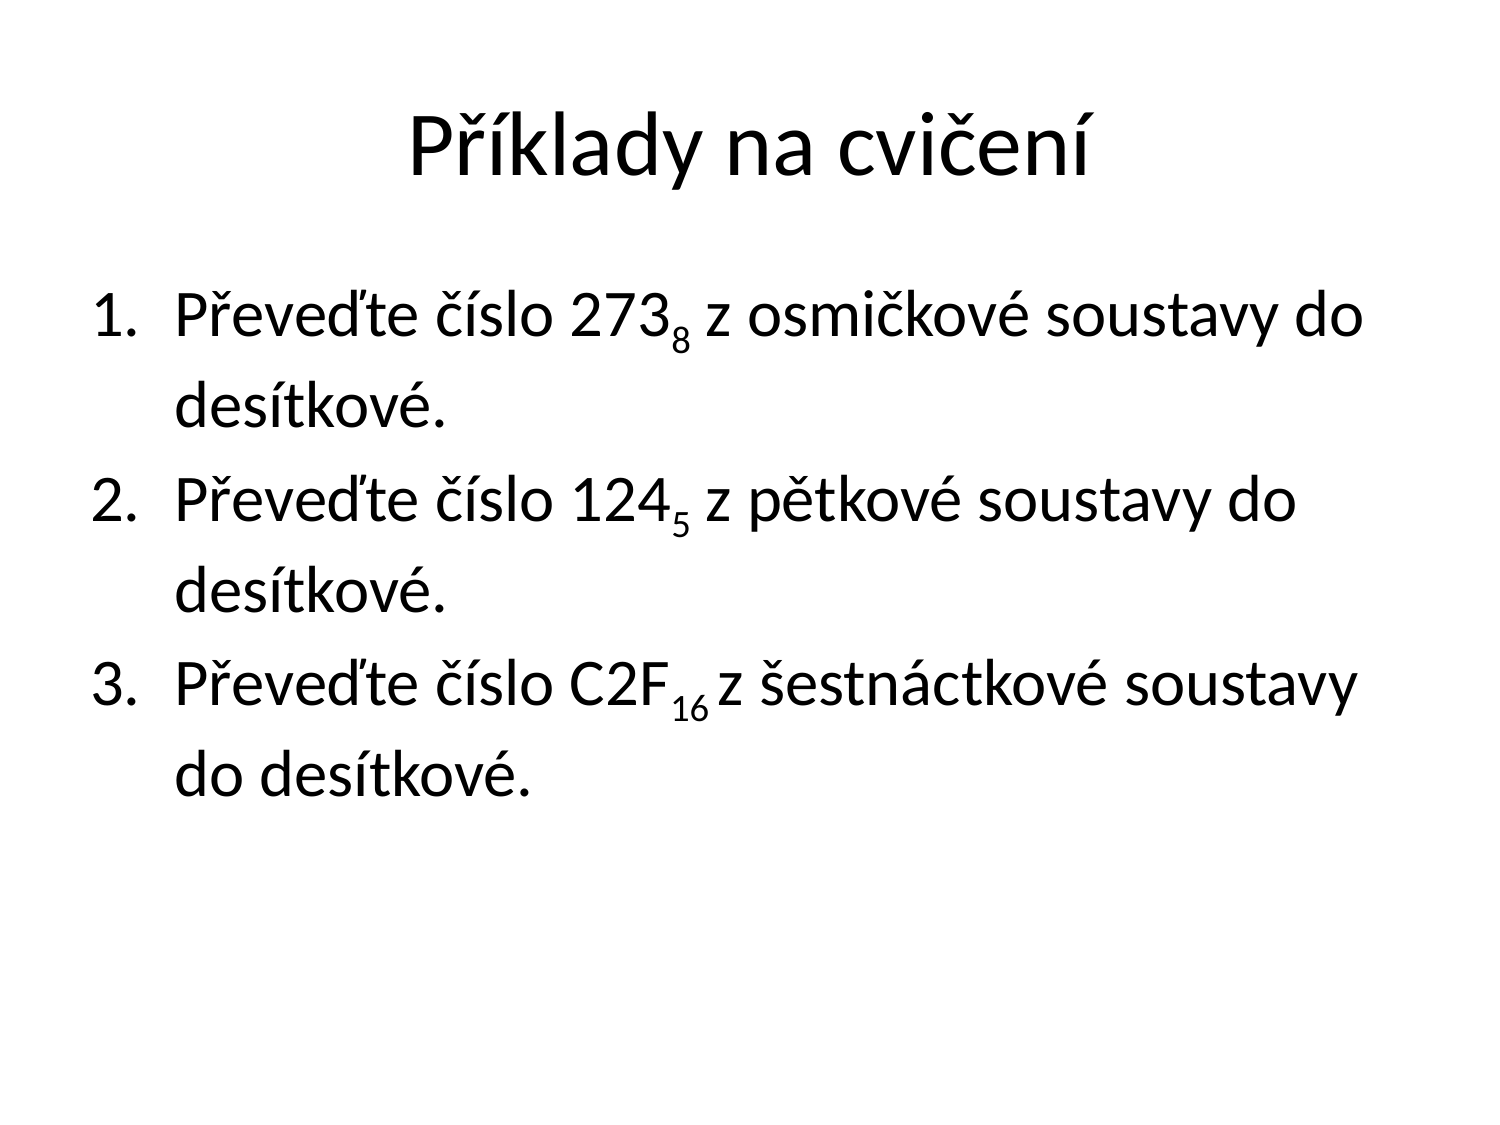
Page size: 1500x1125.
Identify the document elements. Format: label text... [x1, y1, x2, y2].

list Převeďte číslo 2738 z osmičkové soustavy do desítkové. Převeďte číslo 1245 z pětkové soustavy do desítkové. Převeďte číslo C2F16 z šestnáctkové soustavy do desítkové. [75, 262, 1425, 1005]
title Příklady na cvičení [75, 45, 1425, 233]
